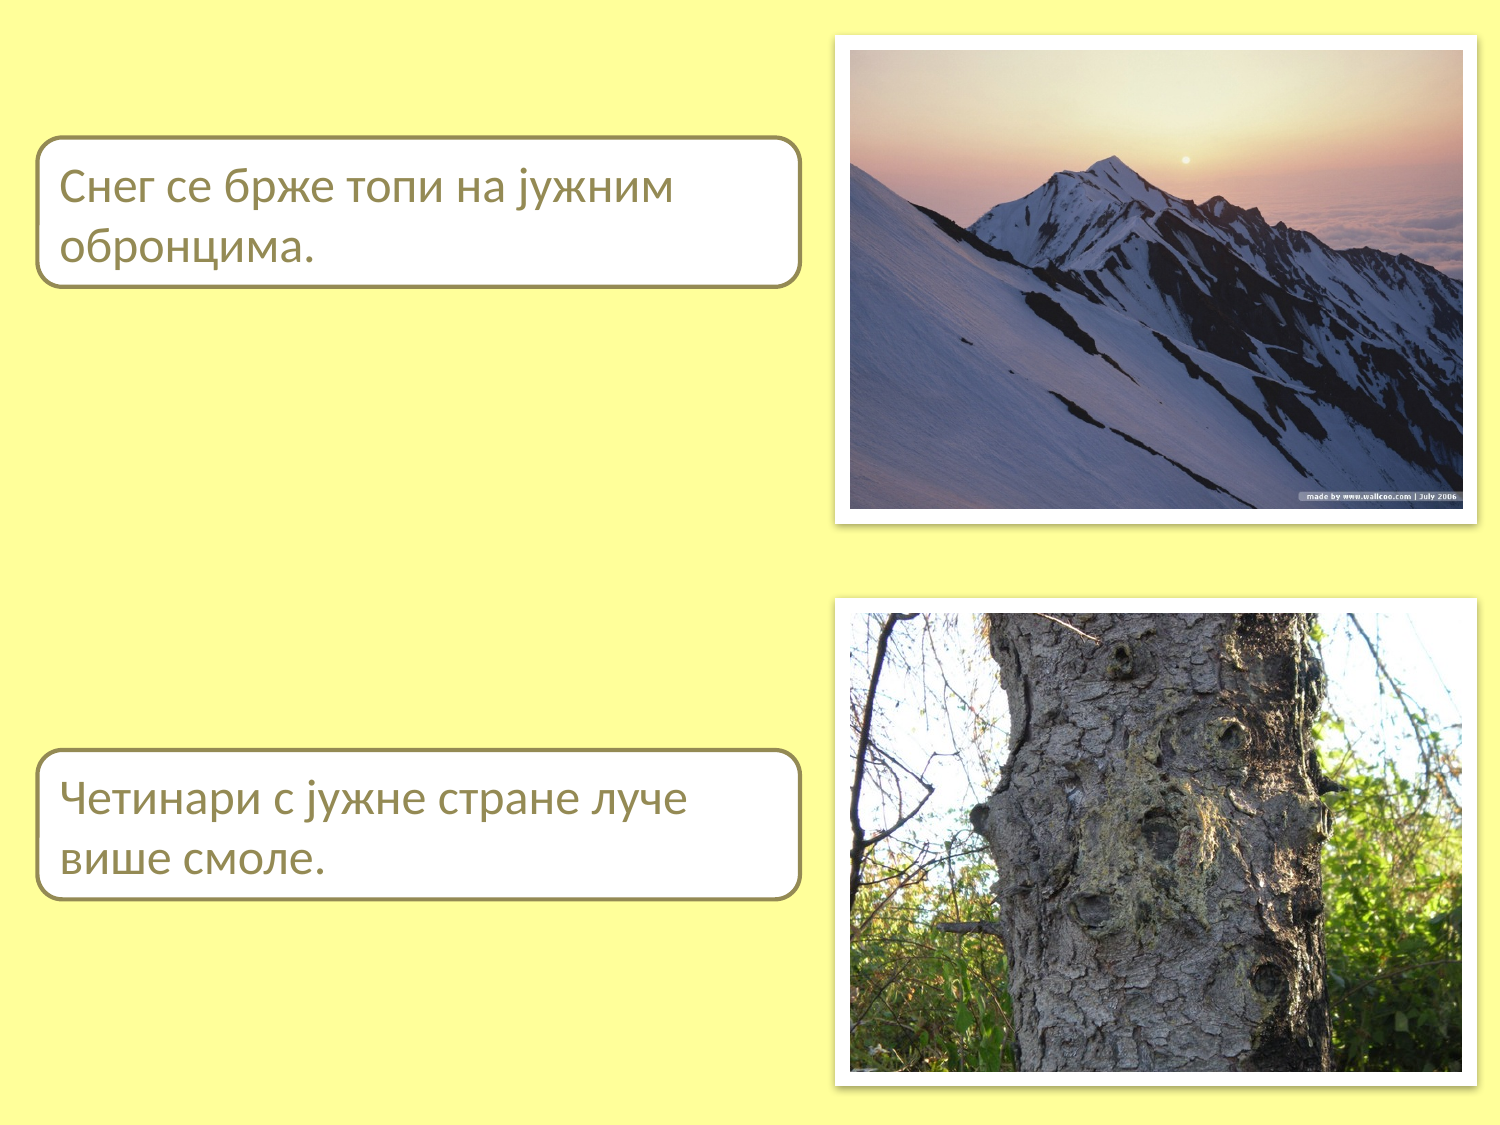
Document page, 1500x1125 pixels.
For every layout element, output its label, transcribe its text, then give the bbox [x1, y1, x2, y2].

picture [849, 49, 1464, 510]
picture [849, 612, 1463, 1073]
text_box Снег се брже топи на јужним обронцима. [35, 135, 803, 289]
text_box Четинари с јужне стране луче више смоле. [35, 747, 803, 902]
